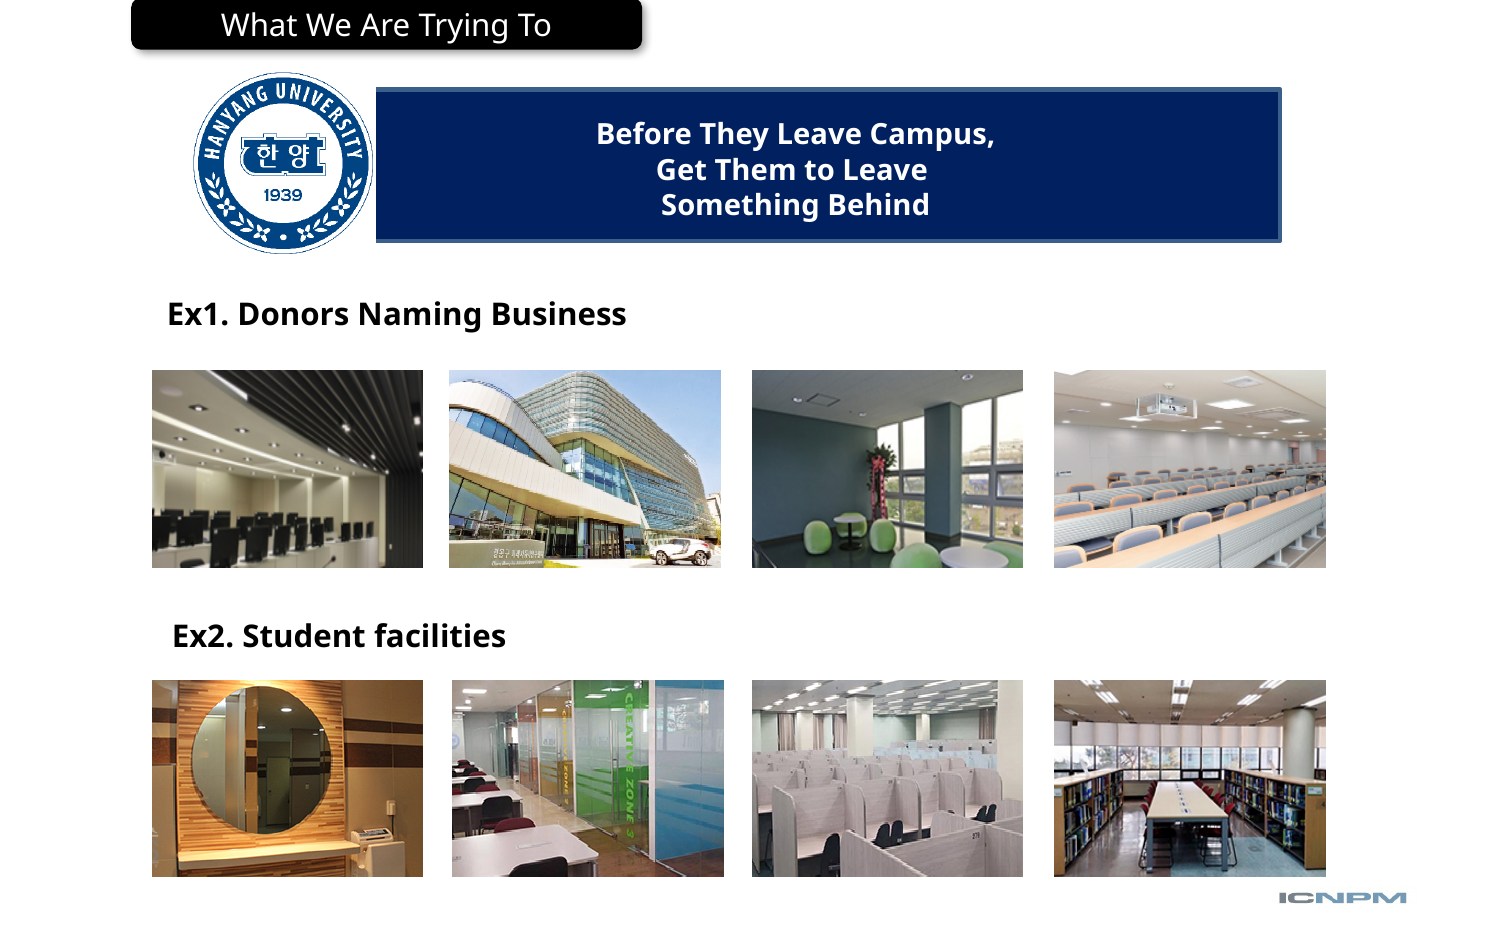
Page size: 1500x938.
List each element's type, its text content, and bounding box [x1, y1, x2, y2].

picture [1054, 370, 1326, 568]
picture [449, 370, 721, 568]
text_box [380, 87, 1282, 243]
picture [1054, 679, 1326, 878]
picture [452, 679, 724, 878]
picture [1264, 886, 1423, 909]
picture [751, 370, 1023, 568]
picture [751, 679, 1023, 878]
text_box Before They Leave Campus, Get Them to Leave Something Behind [380, 108, 1216, 229]
text_box What We Are Trying To [131, 0, 643, 50]
picture [151, 370, 423, 568]
text_box Ex2. Student facilities [157, 609, 753, 662]
picture [189, 69, 376, 257]
picture [151, 679, 423, 878]
text_box Ex1. Donors Naming Business [152, 286, 747, 339]
